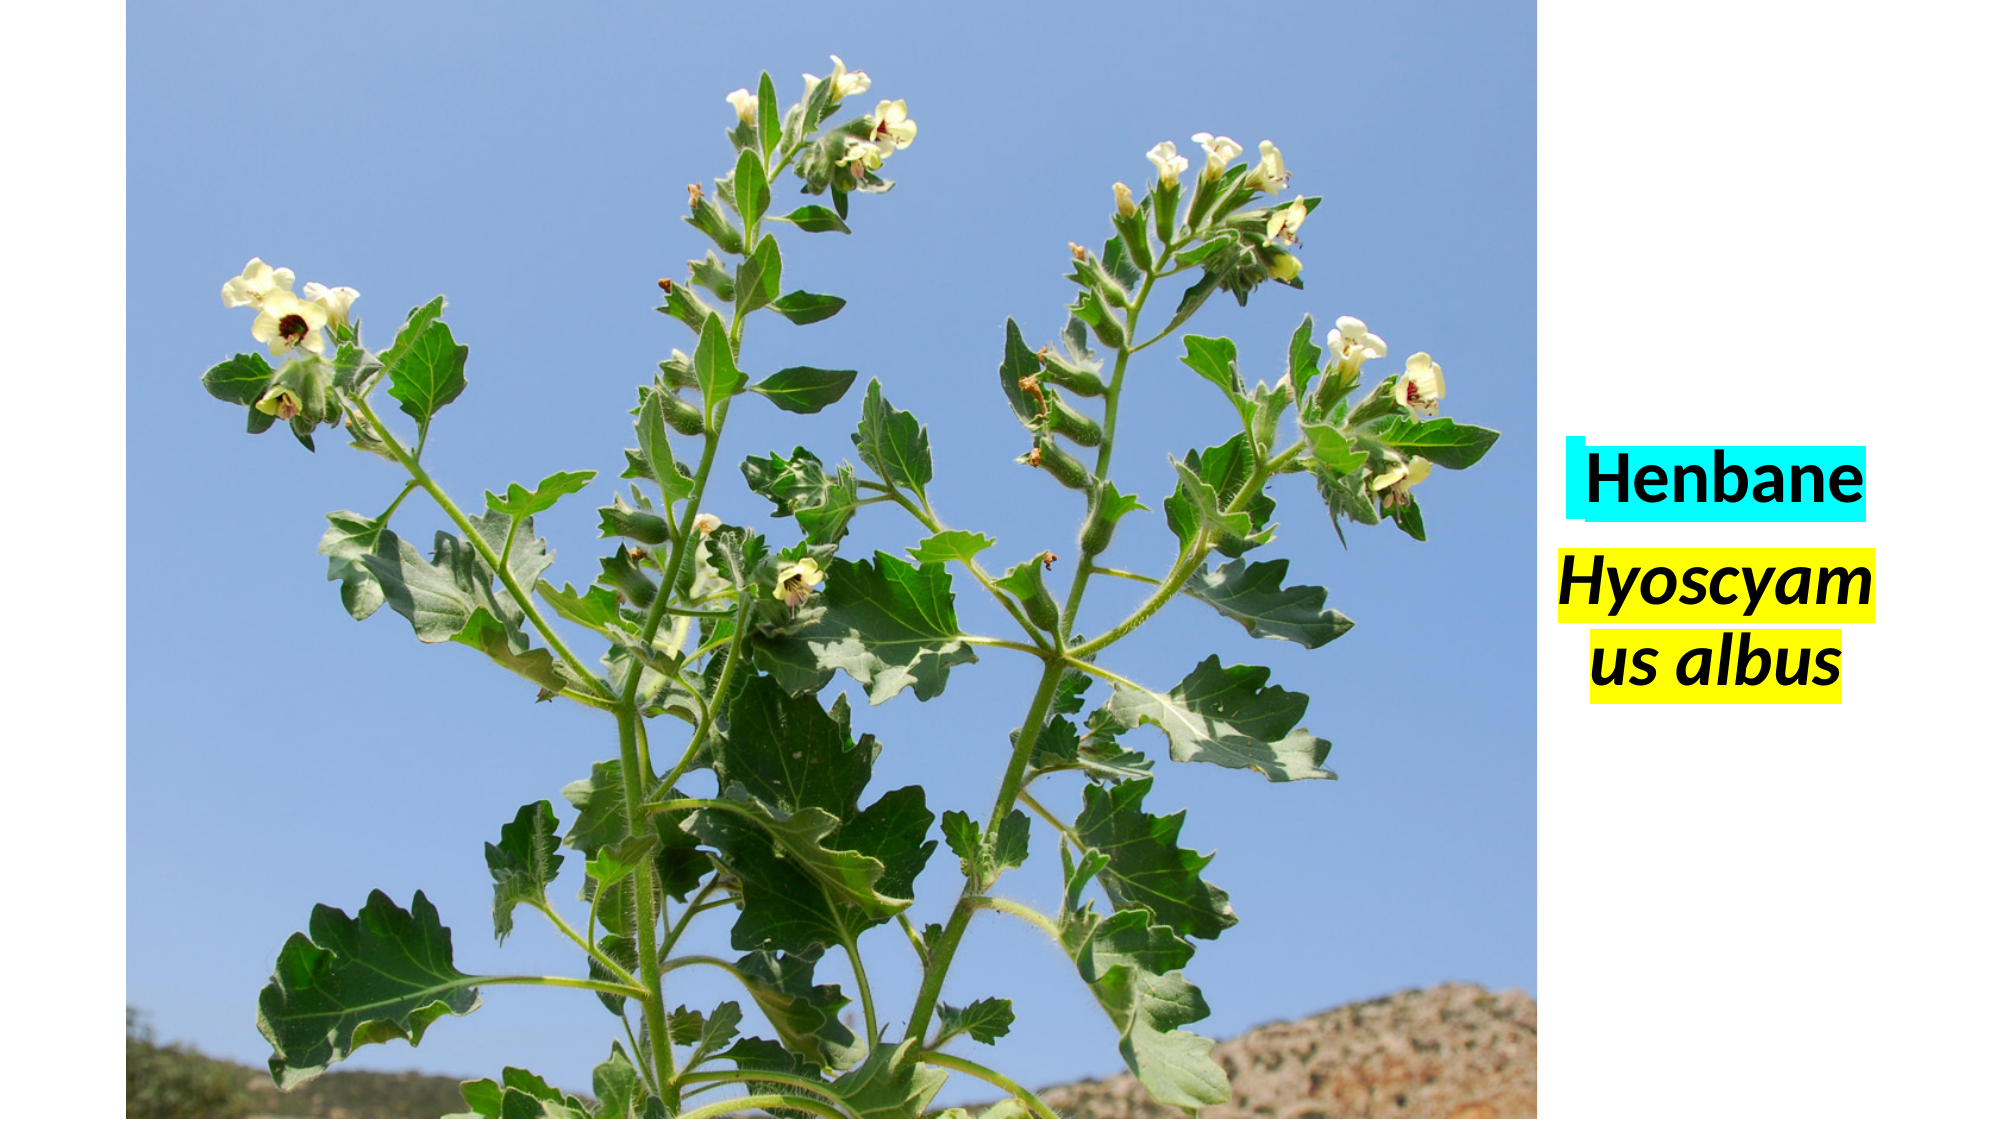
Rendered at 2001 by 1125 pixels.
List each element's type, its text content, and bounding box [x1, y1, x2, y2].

picture [125, 0, 1538, 1120]
list Henbane Hyoscyamus albus [1549, 116, 1883, 1024]
